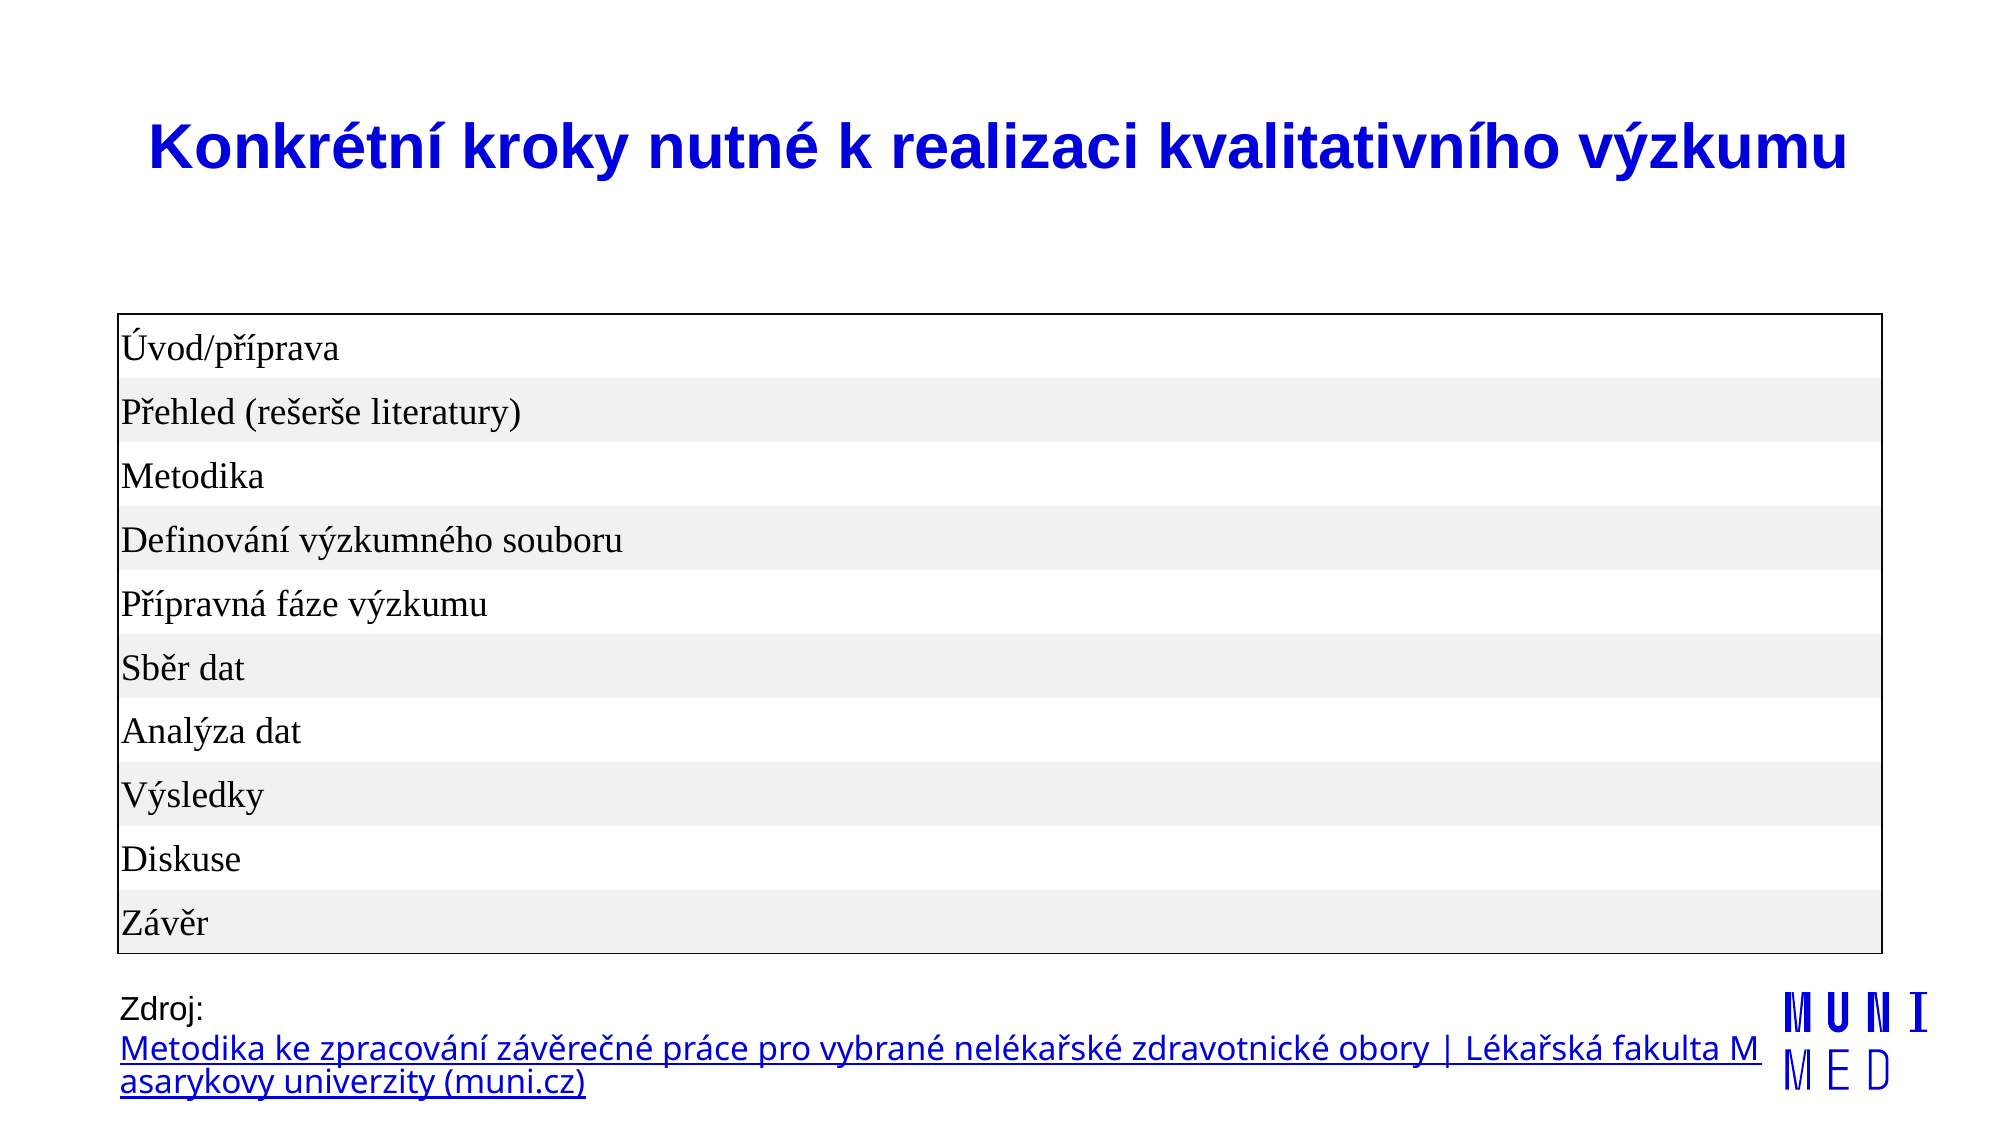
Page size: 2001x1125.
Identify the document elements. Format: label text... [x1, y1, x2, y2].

table_cell Definování výzkumného souboru [119, 506, 1881, 570]
table_cell Závěr [119, 890, 1881, 953]
table_cell Sběr dat [119, 634, 1881, 698]
table_cell Přehled (rešerše literatury) [119, 378, 1881, 442]
table_cell Analýza dat [119, 698, 1881, 762]
table_cell Přípravná fáze výzkumu [119, 570, 1881, 634]
table_header Úvod/příprava [119, 315, 1881, 378]
table_cell Metodika [119, 442, 1881, 506]
title Konkrétní kroky nutné k realizaci kvalitativního výzkumu [118, 118, 1883, 193]
text_box Zdroj: Metodika ke zpracování závěrečné práce pro vybrané nelékařské zdravotnické obory | Lékařská fakulta Masarykovy univerzity (muni.cz) [104, 979, 1790, 1080]
table_cell Diskuse [119, 826, 1881, 890]
table_cell Výsledky [119, 762, 1881, 826]
